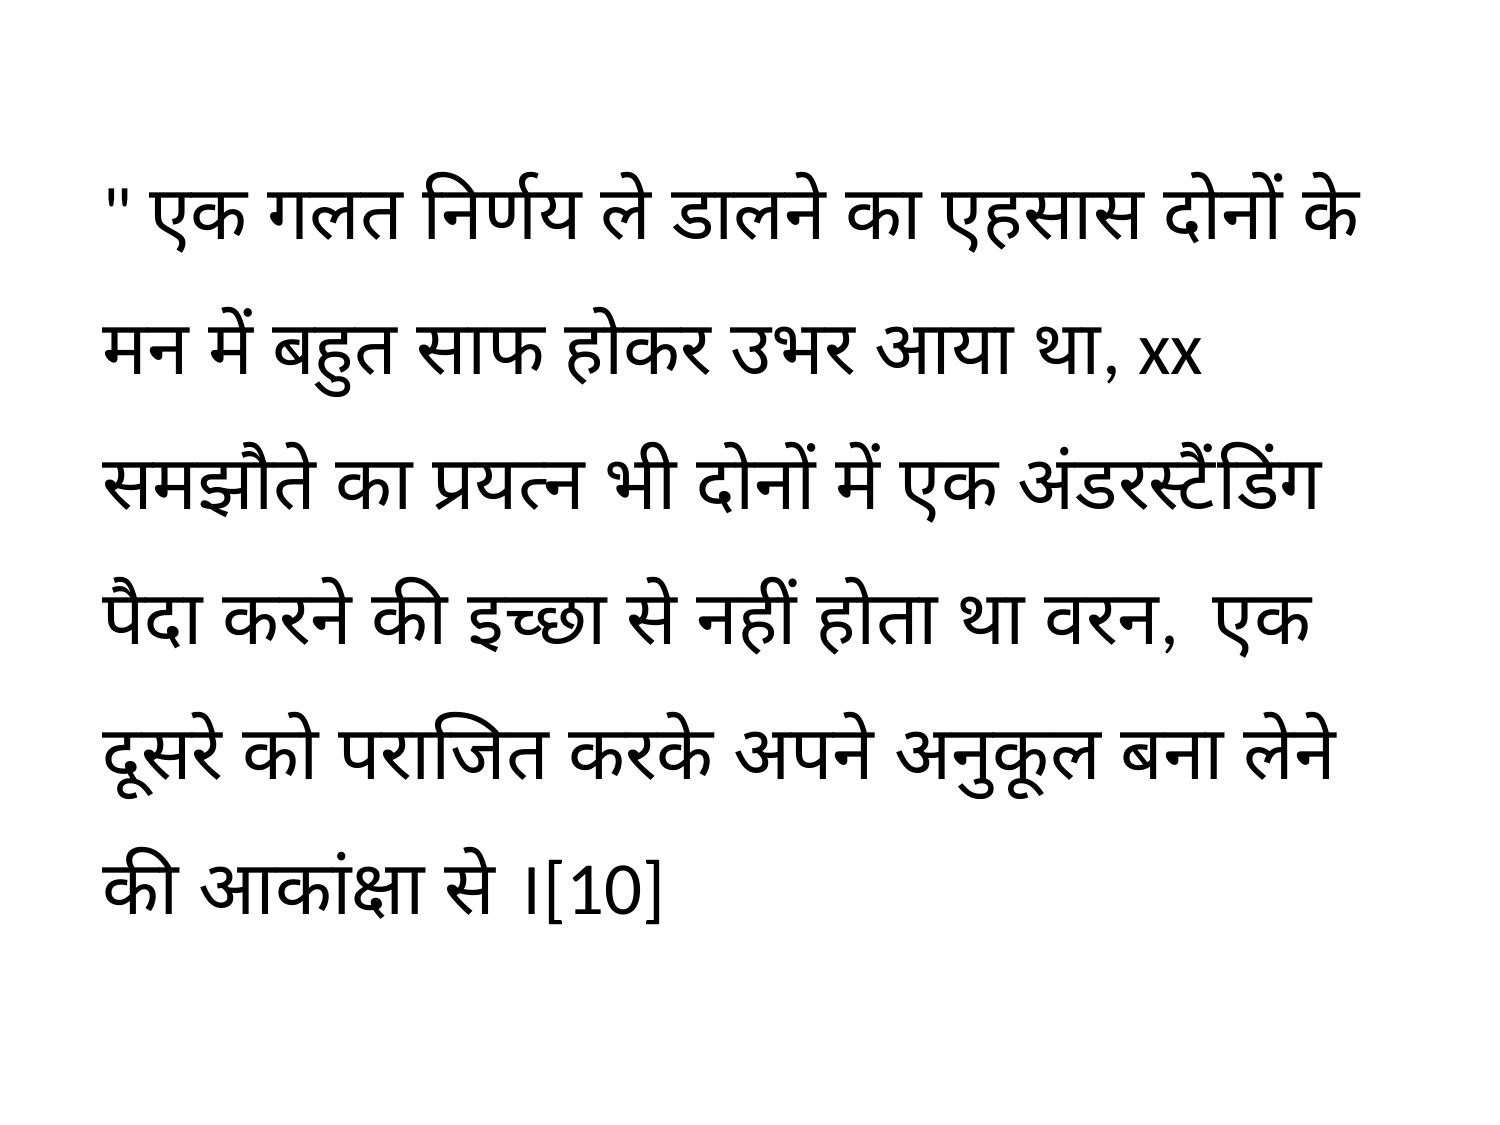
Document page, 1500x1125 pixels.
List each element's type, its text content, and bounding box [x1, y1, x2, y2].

text_box " एक गलत निर्णय ले डालने का एहसास दोनों के मन में बहुत साफ होकर उभर आया था, xx समझौते का प्रयत्न भी दोनों में एक अंडरस्टैंडिंग पैदा करने की इच्छा से नहीं होता था वरन, एक दूसरे को पराजित करके अपने अनुकूल बना लेने की आकांक्षा से ।[10] [87, 112, 1425, 938]
